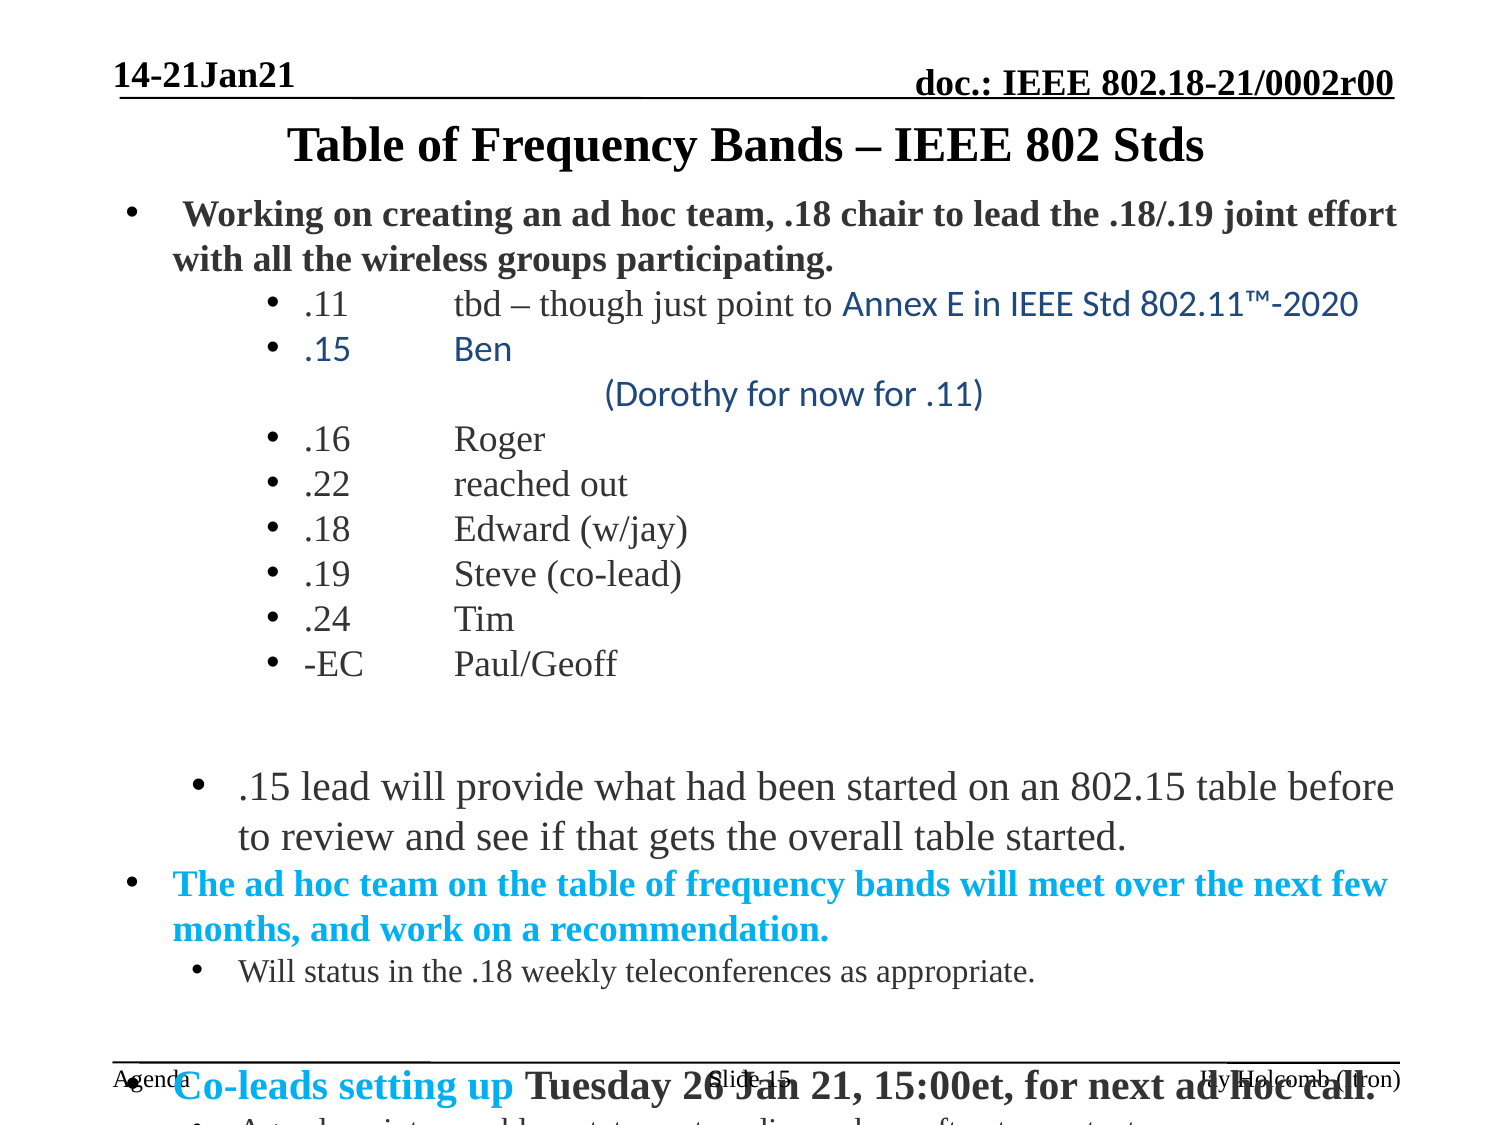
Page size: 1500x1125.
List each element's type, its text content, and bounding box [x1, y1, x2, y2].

footer Jay Holcomb (Itron) [878, 1061, 1402, 1093]
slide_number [112, 49, 488, 95]
list Working on creating an ad hoc team, .18 chair to lead the .18/.19 joint effort with all the wireless groups participating. .11 tbd – though just point to Annex E in IEEE Std 802.11™-2020 .15 Ben (Dorothy for now for .11) .16 Roger .22 reached out .18 Edward (w/jay) .19 Steve (co-lead) .24 Tim -EC Paul/Geoff .15 lead will provide what had been started on an 802.15 table before to review and see if that gets the overall table started. The ad hoc team on the table of frequency bands will meet over the next few months, and work on a recommendation. Will status in the .18 weekly teleconferences as appropriate. Co-leads setting up Tuesday 26 Jan 21, 15:00et, for next ad hoc call. Agenda points: problem statement, audience, how often to meet, etc. [110, 141, 1449, 1063]
slide_number Slide 15 [699, 1061, 800, 1123]
title Table of Frequency Bands – IEEE 802 Stds [114, 103, 1390, 141]
